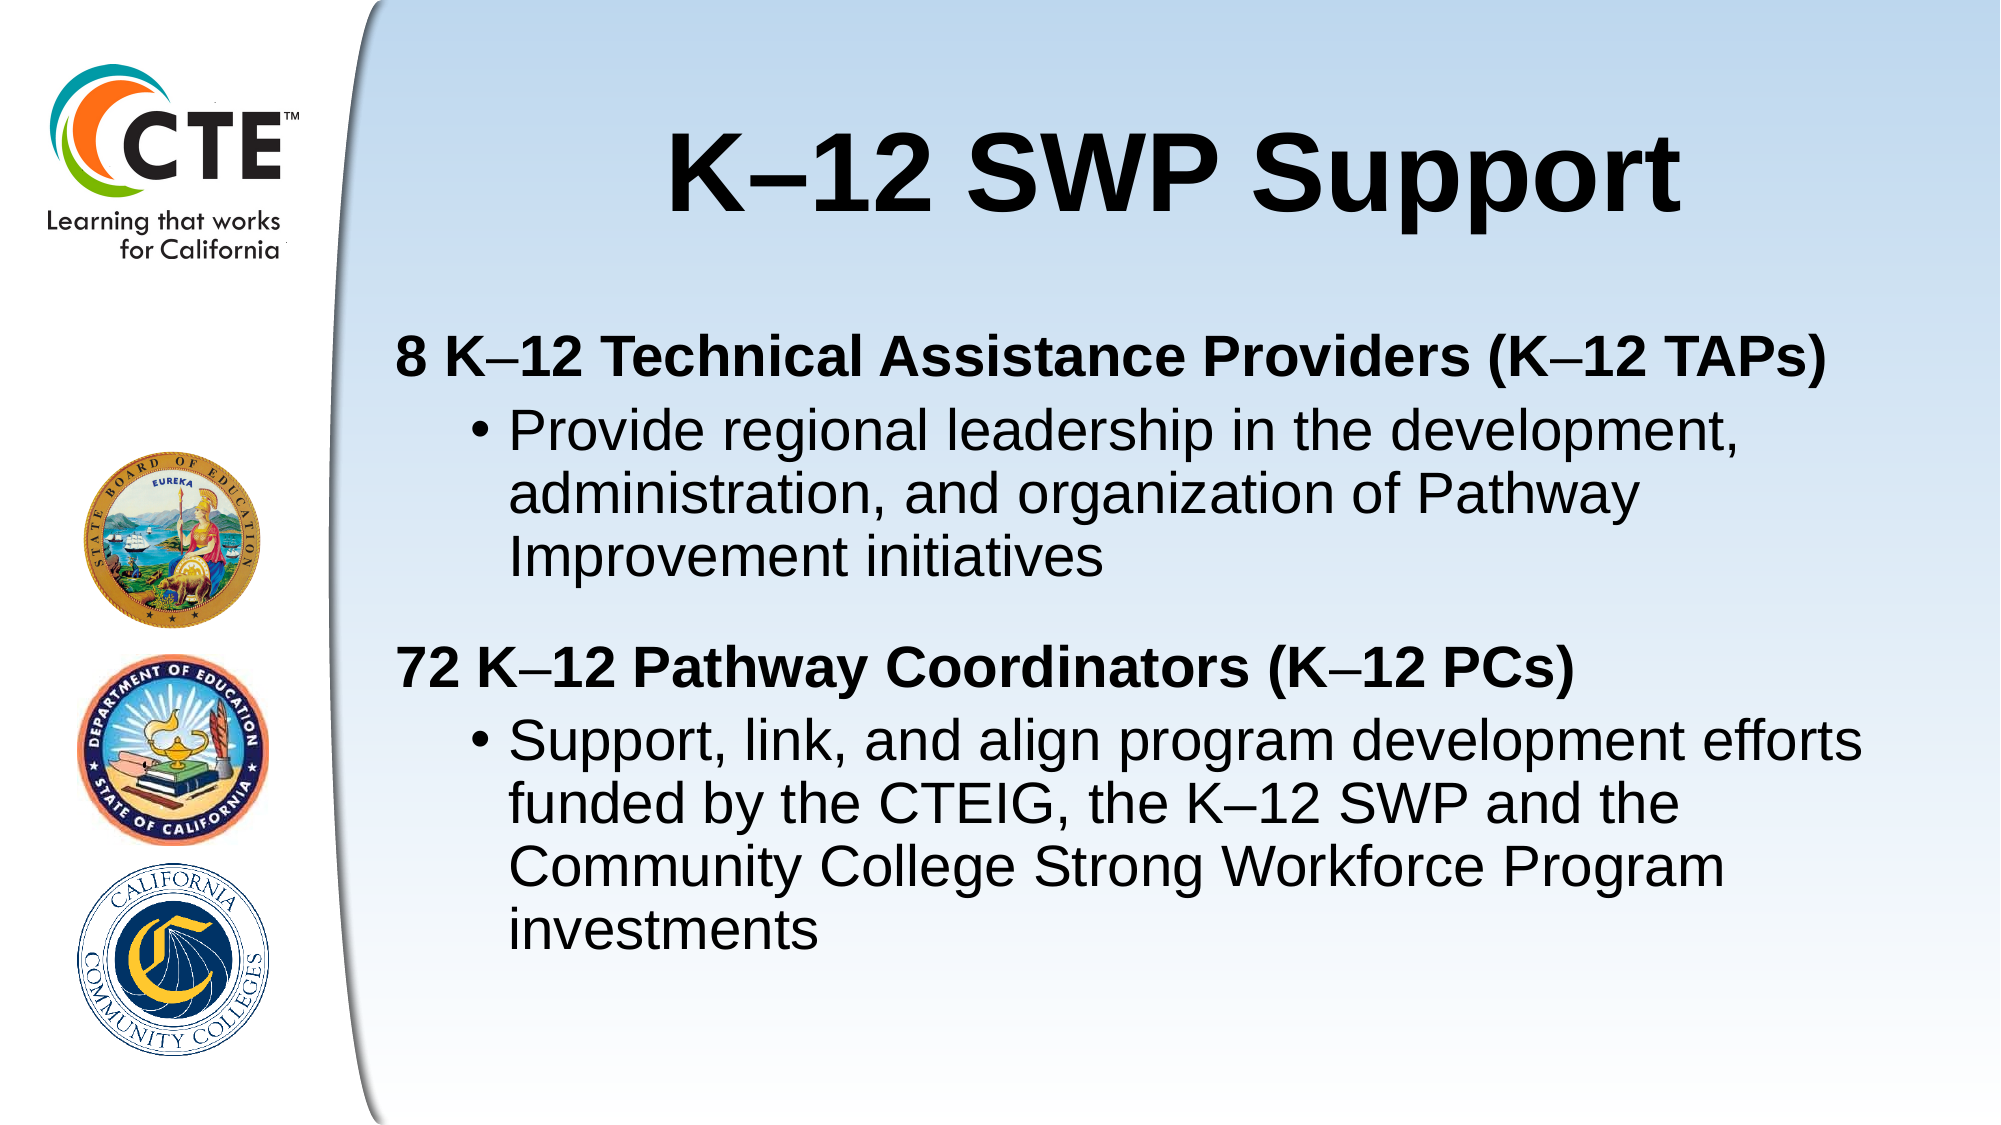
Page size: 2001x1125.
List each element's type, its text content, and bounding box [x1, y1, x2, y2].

picture [77, 445, 269, 637]
list 8 K–12 Technical Assistance Providers (K–12 TAPs) Provide regional leadership in the development, administration, and organization of Pathway Improvement initiatives 72 K–12 Pathway Coordinators (K–12 PCs) Support, link, and align program development efforts funded by the CTEIG, the K–12 SWP and the Community College Strong Workforce Program investments [381, 319, 1906, 1014]
picture [77, 863, 269, 1056]
picture [77, 654, 269, 846]
picture [48, 64, 299, 259]
title K–12 SWP Support [381, 59, 1968, 291]
